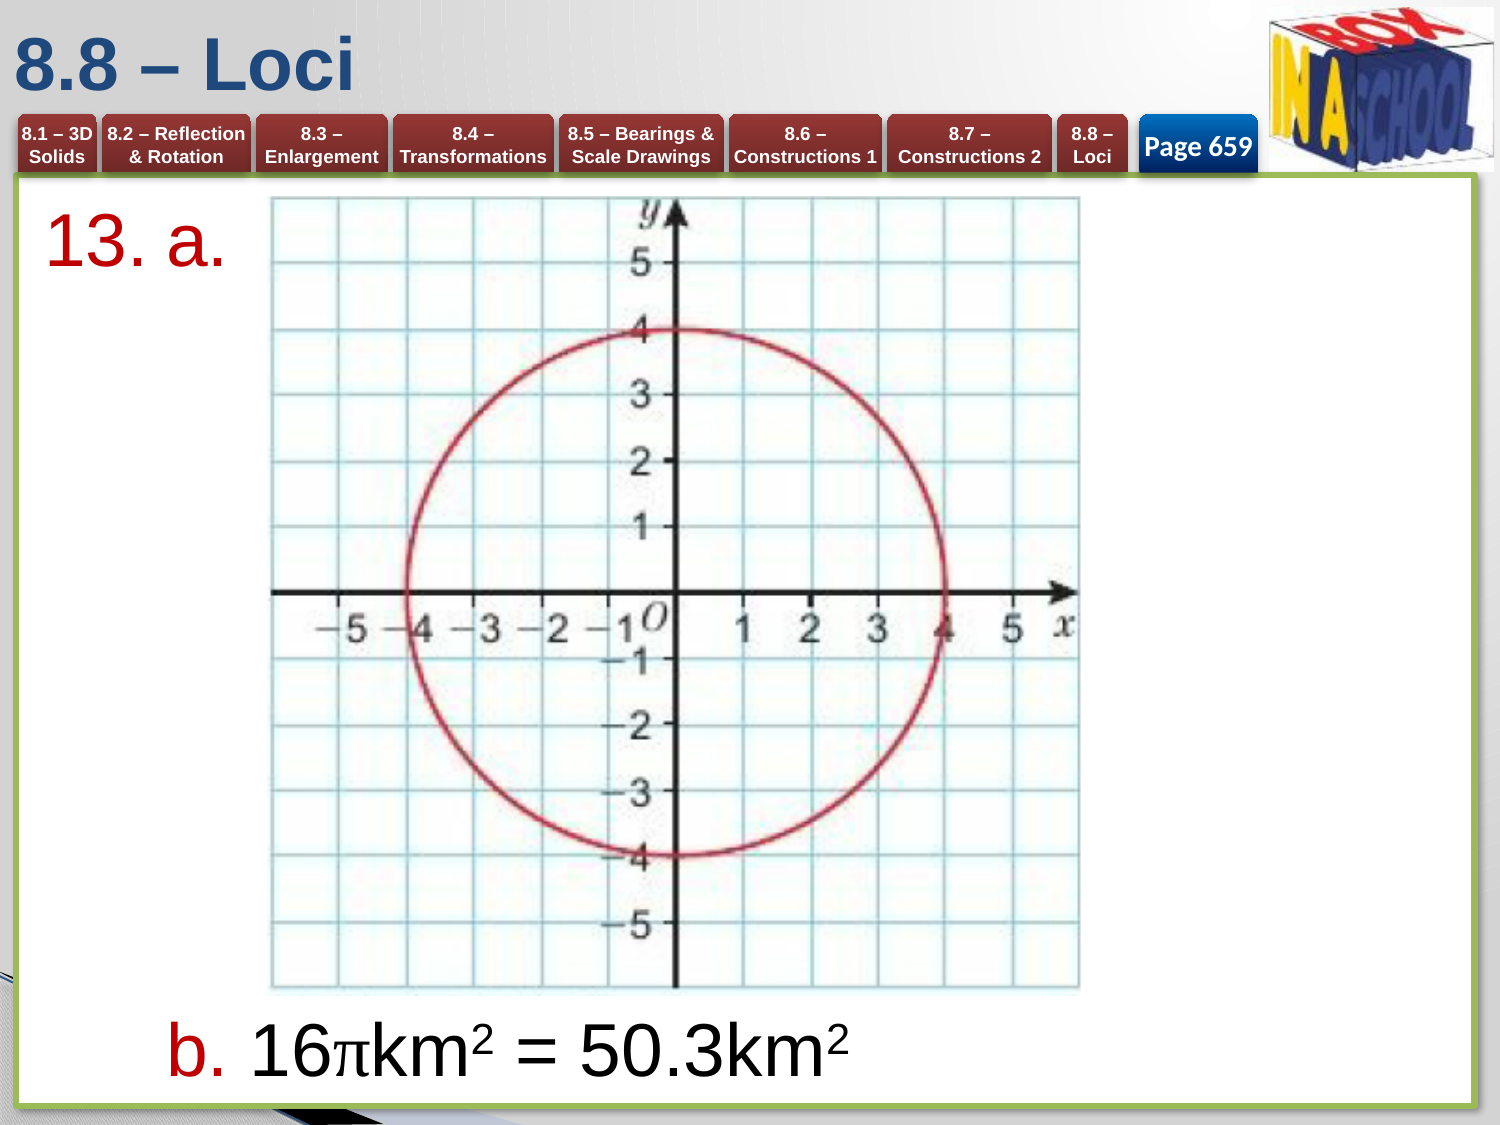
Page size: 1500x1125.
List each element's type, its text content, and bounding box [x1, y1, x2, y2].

picture [1269, 7, 1495, 172]
title 8.8 – Loci [0, 7, 1211, 114]
picture [281, 1114, 303, 1125]
picture [267, 195, 1081, 996]
text_box a. b. 16πkm2 = 50.3km2 [29, 184, 1459, 1100]
text_box Page 659 [1139, 114, 1258, 173]
